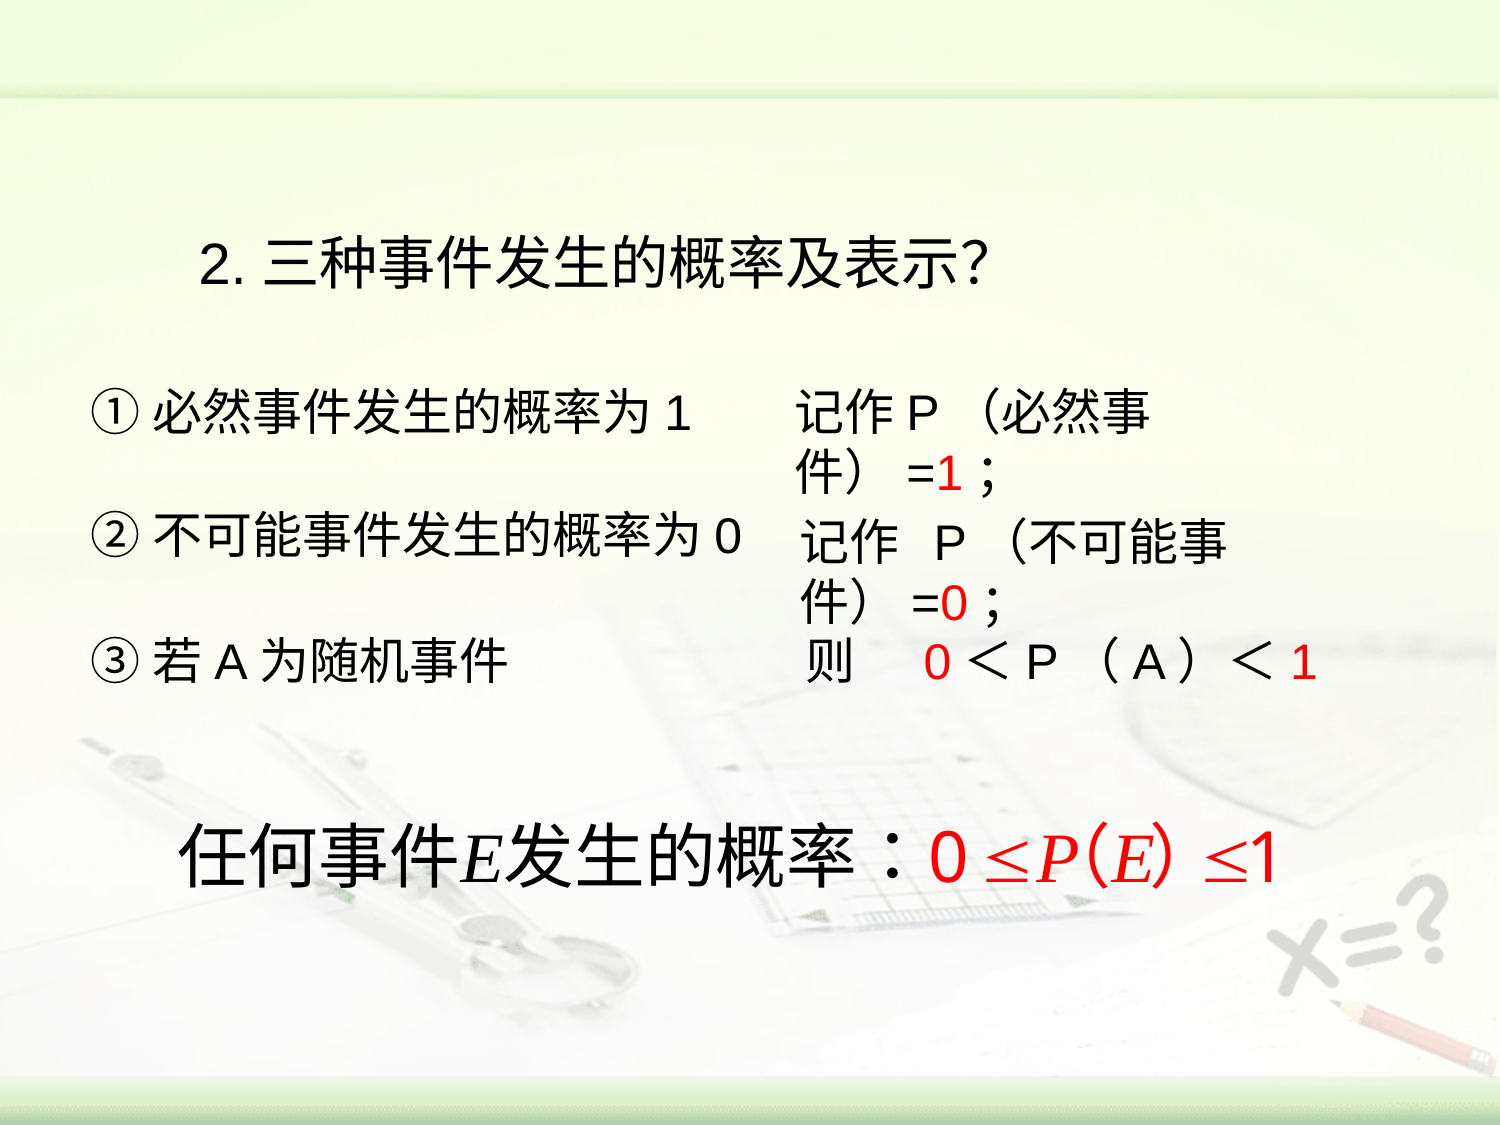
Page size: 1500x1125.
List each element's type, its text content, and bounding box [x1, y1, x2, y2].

picture [0, 0, 1500, 1125]
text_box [75, 373, 1459, 699]
text_box 2.三种事件发生的概率及表示？ [167, 218, 1043, 304]
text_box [167, 811, 1290, 907]
